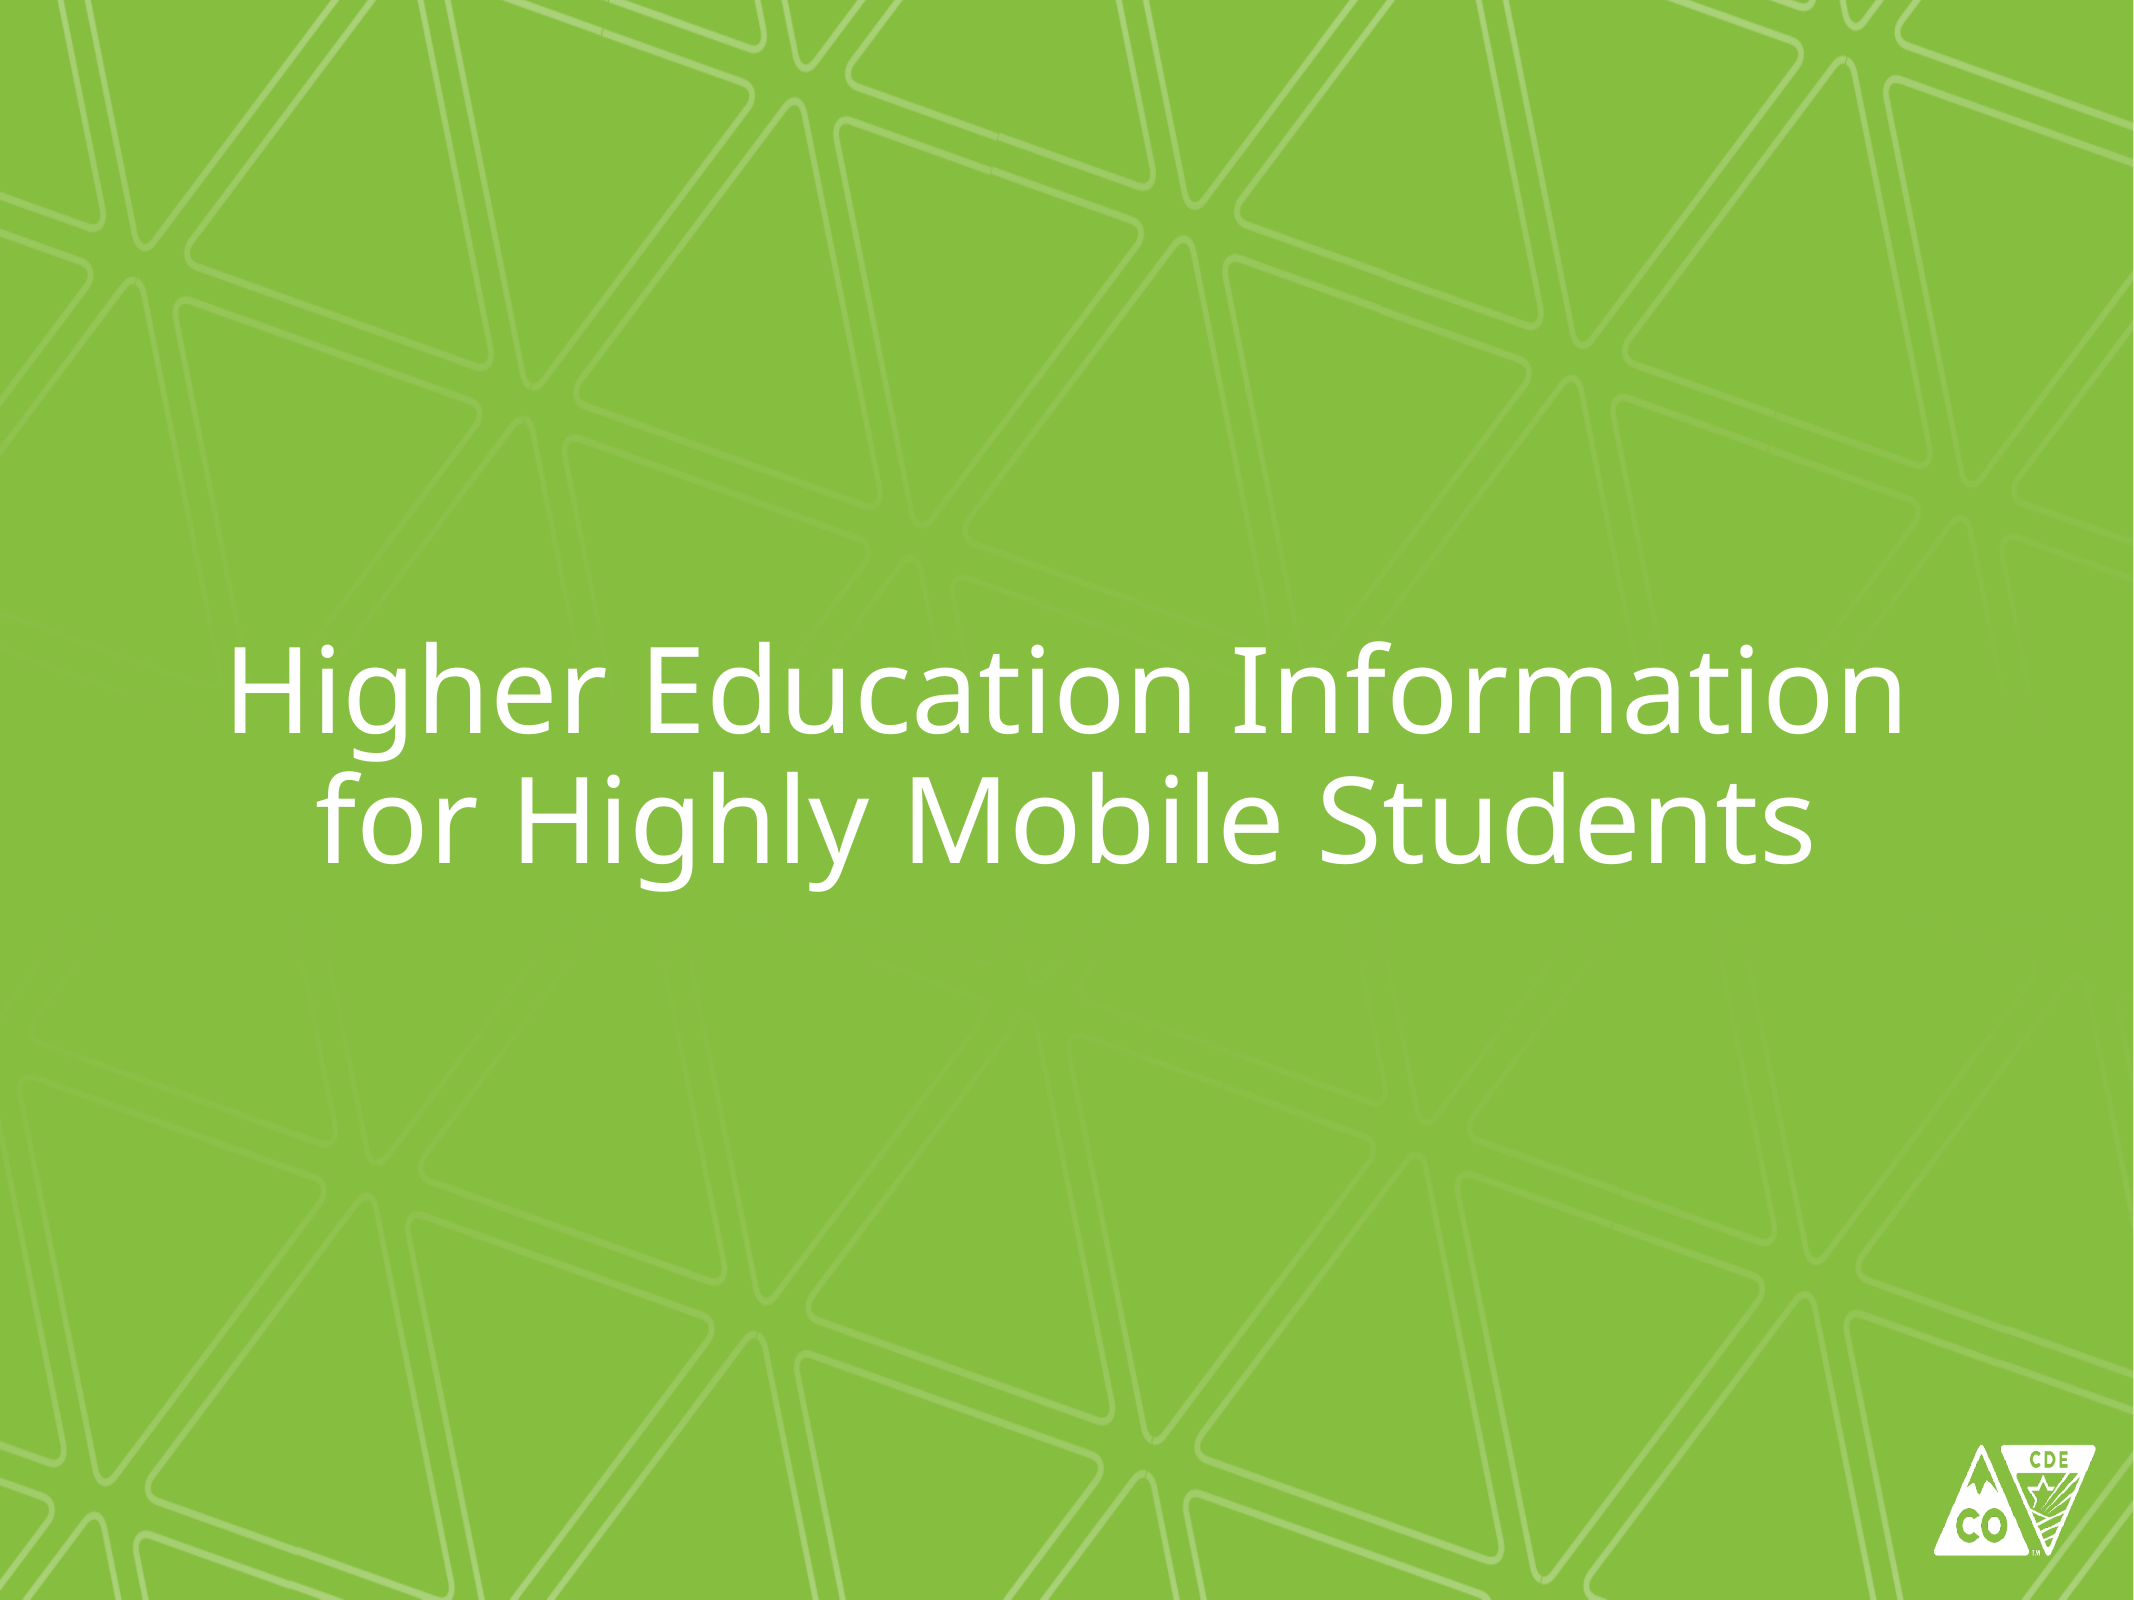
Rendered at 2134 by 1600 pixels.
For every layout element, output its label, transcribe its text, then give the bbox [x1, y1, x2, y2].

title Higher Education Information for Highly Mobile Students [159, 481, 1974, 1039]
picture [0, 0, 2134, 1600]
